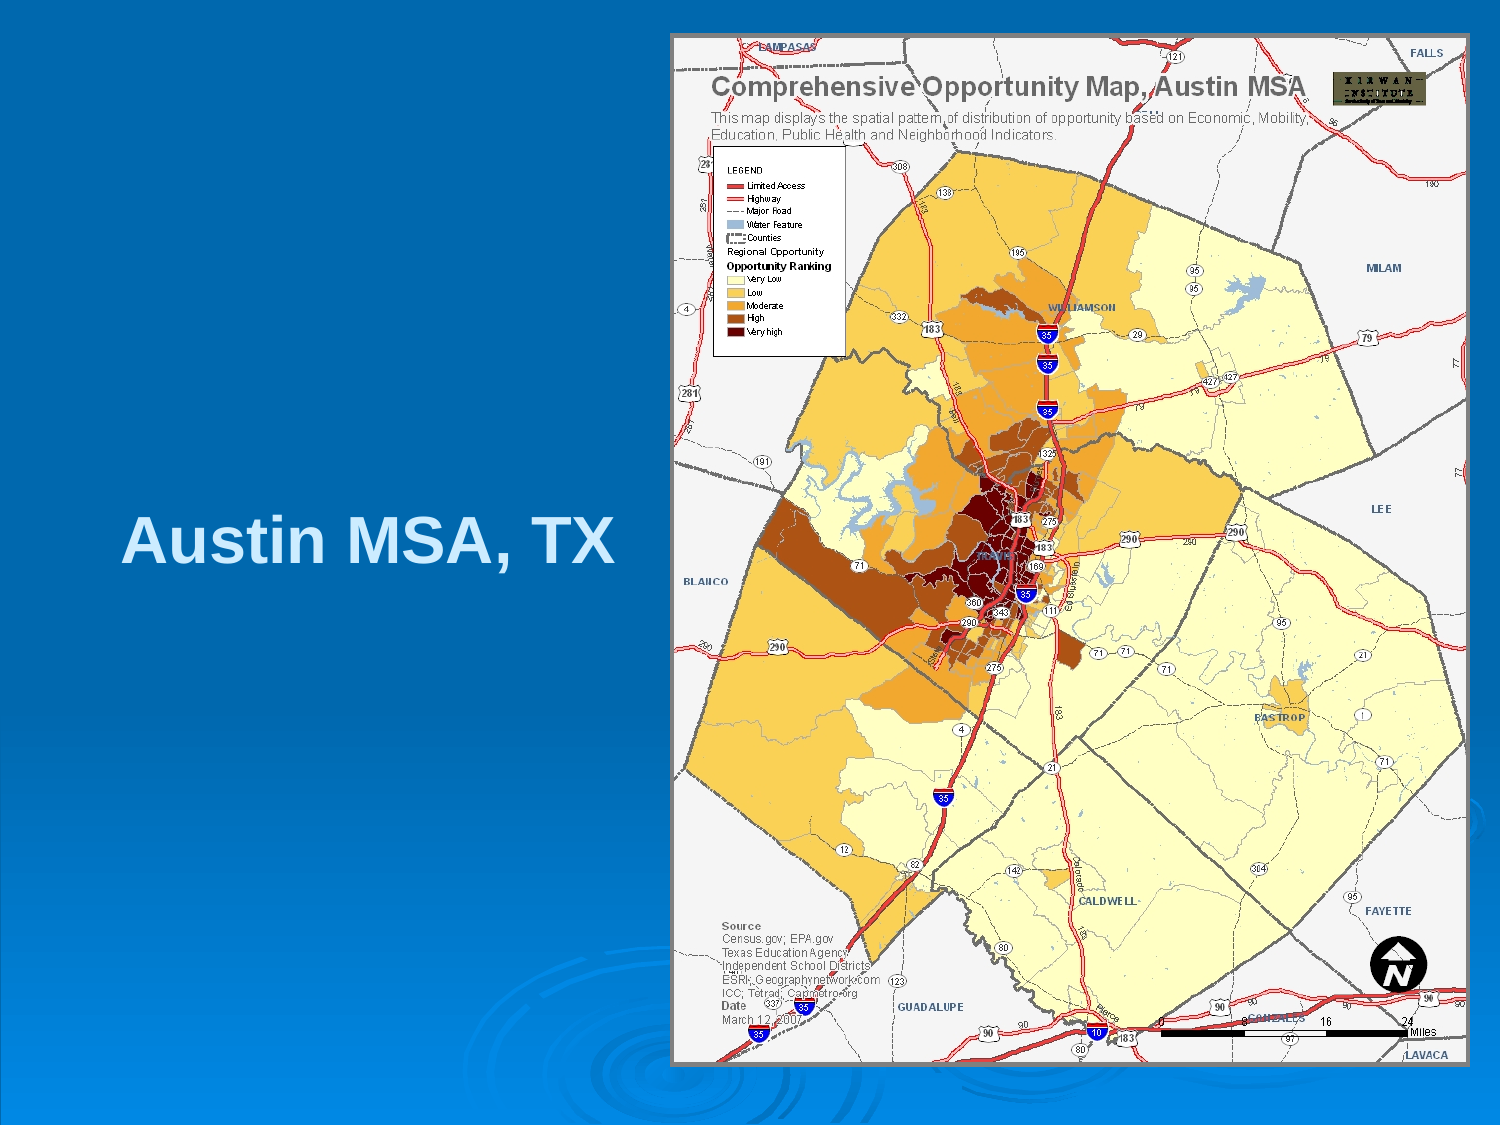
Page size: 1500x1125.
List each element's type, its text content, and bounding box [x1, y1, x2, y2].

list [673, 37, 1467, 1063]
title Austin MSA, TX [49, 487, 668, 588]
